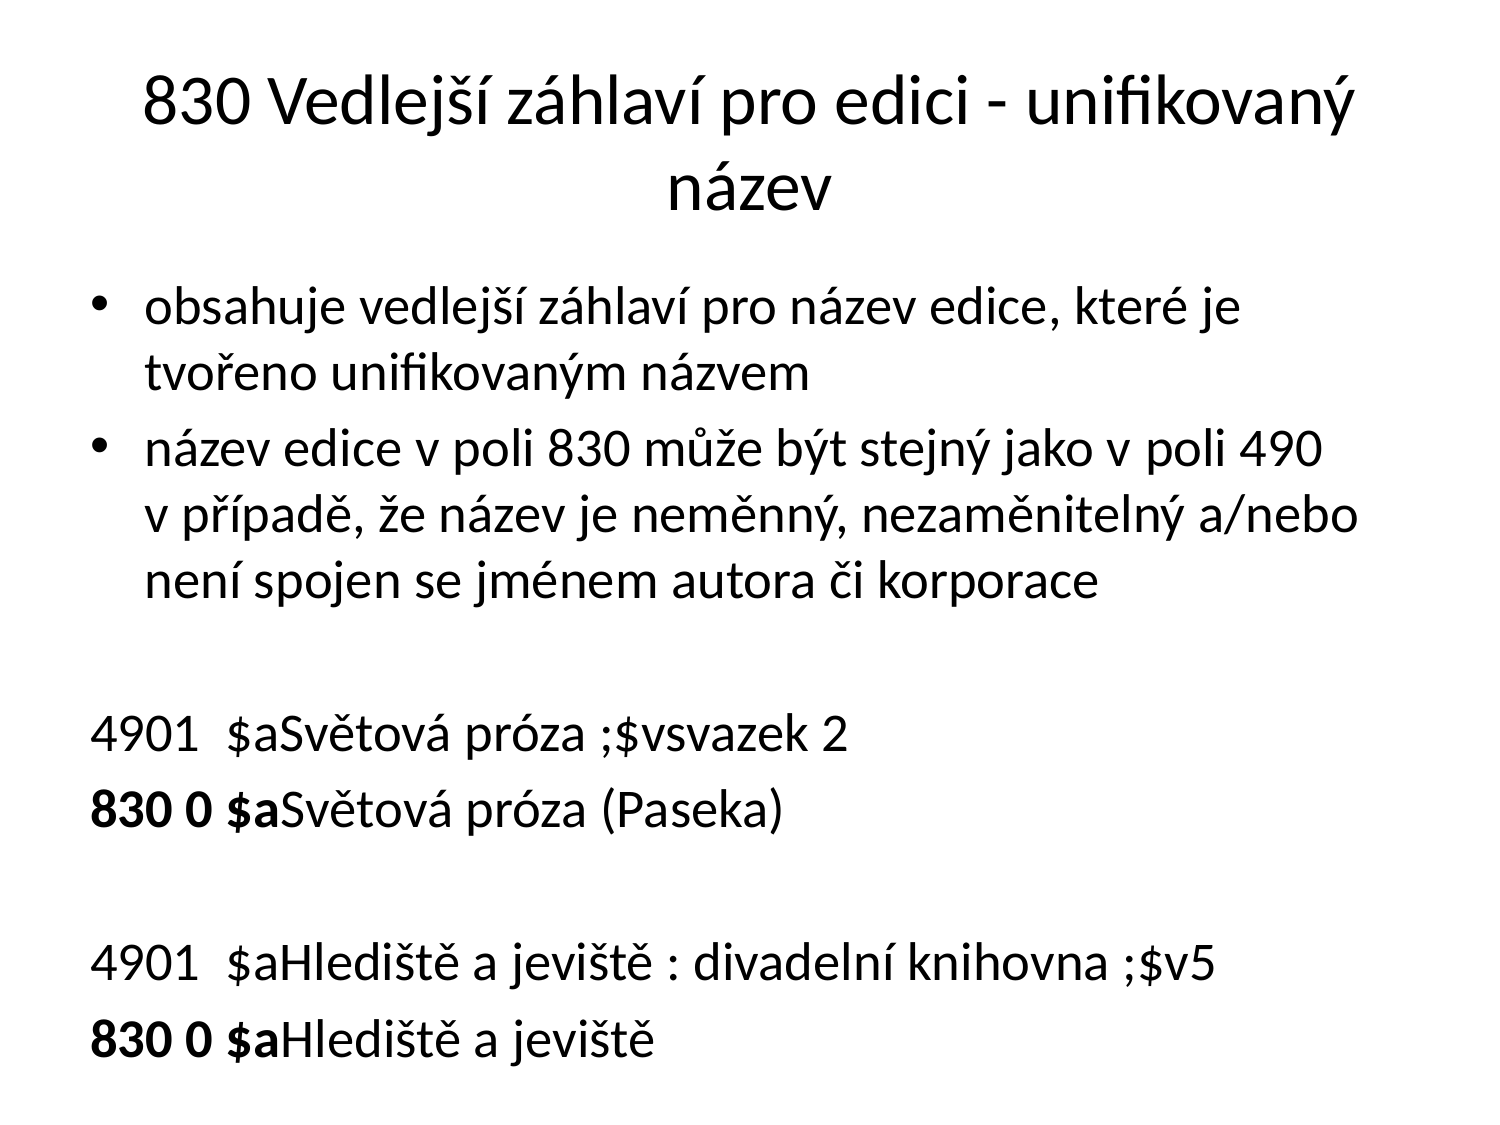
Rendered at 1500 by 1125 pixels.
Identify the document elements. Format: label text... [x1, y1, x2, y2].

title 830 Vedlejší záhlaví pro edici - unifikovaný název [75, 45, 1425, 233]
list obsahuje vedlejší záhlaví pro název edice, které je tvořeno unifikovaným názvem název edice v poli 830 může být stejný jako v poli 490 v případě, že název je neměnný, nezaměnitelný a/nebo není spojen se jménem autora či korporace 4901 $aSvětová próza ;$vsvazek 2 830 0 $aSvětová próza (Paseka) 4901 $aHlediště a jeviště : divadelní knihovna ;$v5 830 0 $aHlediště a jeviště [75, 262, 1425, 1083]
